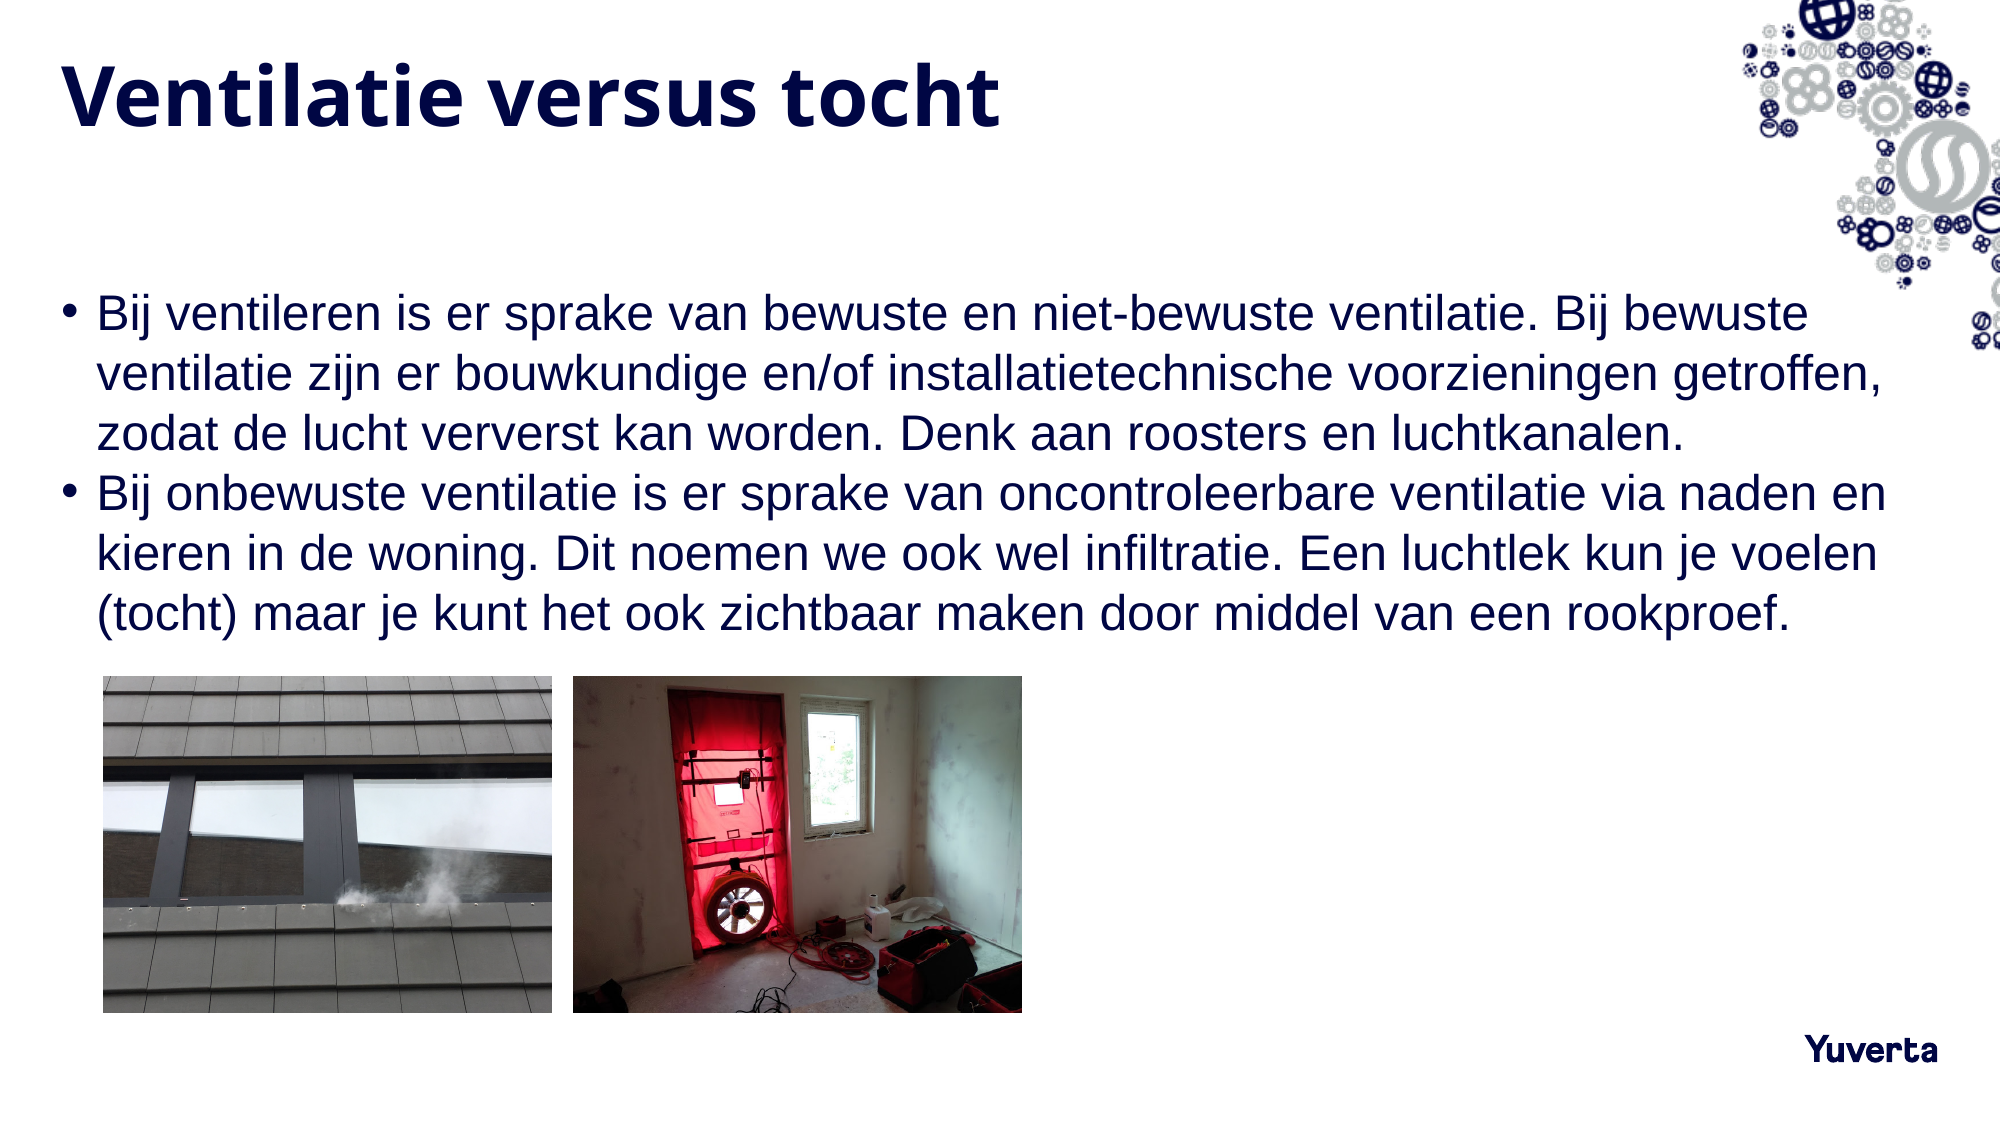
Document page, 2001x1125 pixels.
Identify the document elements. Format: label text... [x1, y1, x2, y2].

title Ventilatie versus tocht [60, 48, 1720, 239]
picture [0, 0, 2000, 1125]
list Bij ventileren is er sprake van bewuste en niet-bewuste ventilatie. Bij bewuste ventilatie zijn er bouwkundige en/of installatietechnische voorzieningen getroffen, zodat de lucht ververst kan worden. Denk aan roosters en luchtkanalen. Bij onbewuste ventilatie is er sprake van oncontroleerbare ventilatie via naden en kieren in de woning. Dit noemen we ook wel infiltratie. Een luchtlek kun je voelen (tocht) maar je kunt het ook zichtbaar maken door middel van een rookproef. [60, 280, 1940, 1006]
